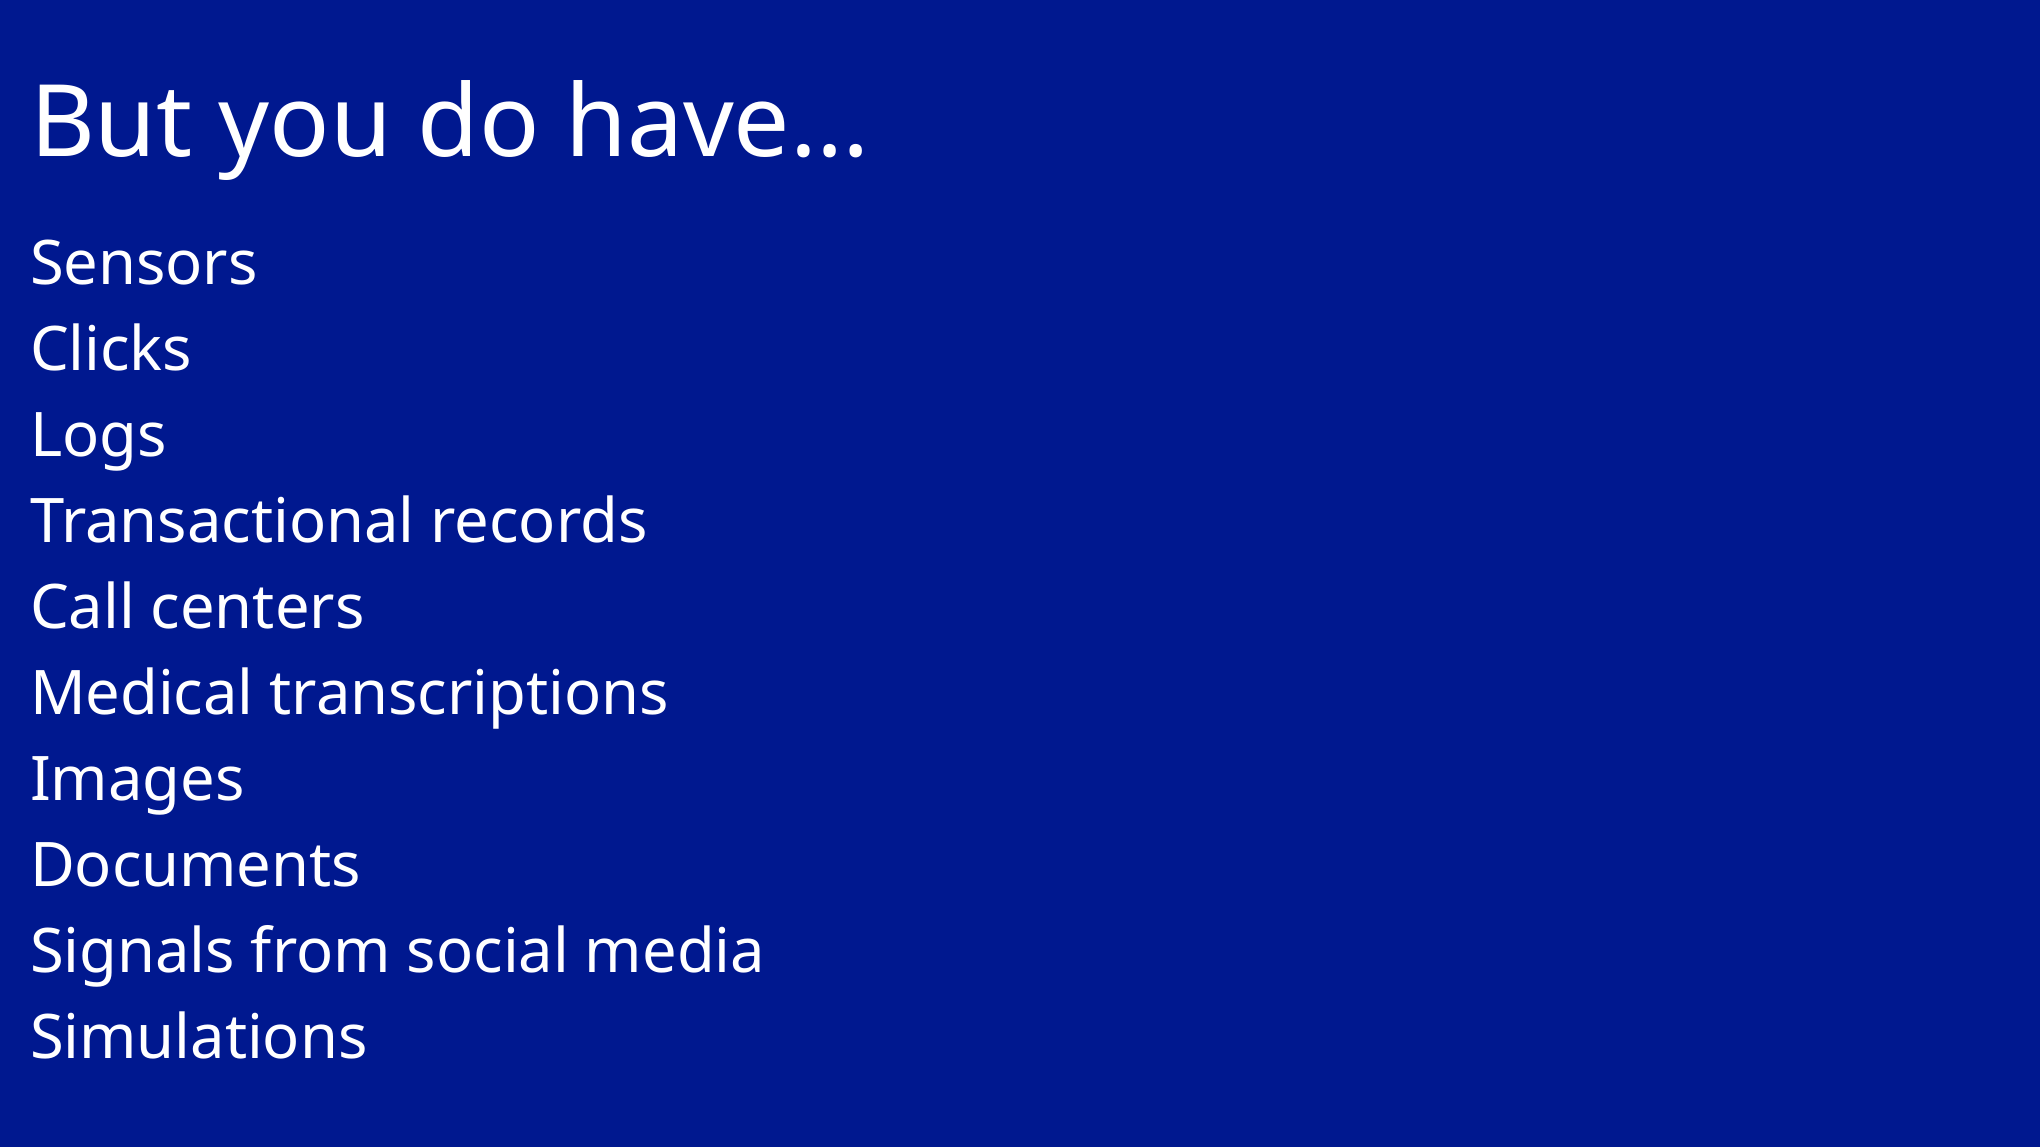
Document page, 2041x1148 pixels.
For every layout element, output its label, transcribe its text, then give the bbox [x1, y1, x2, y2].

list Sensors Clicks Logs Transactional records Call centers Medical transcriptions Images Documents Signals from social media Simulations [0, 198, 1950, 1099]
title But you do have… [0, 48, 1950, 198]
